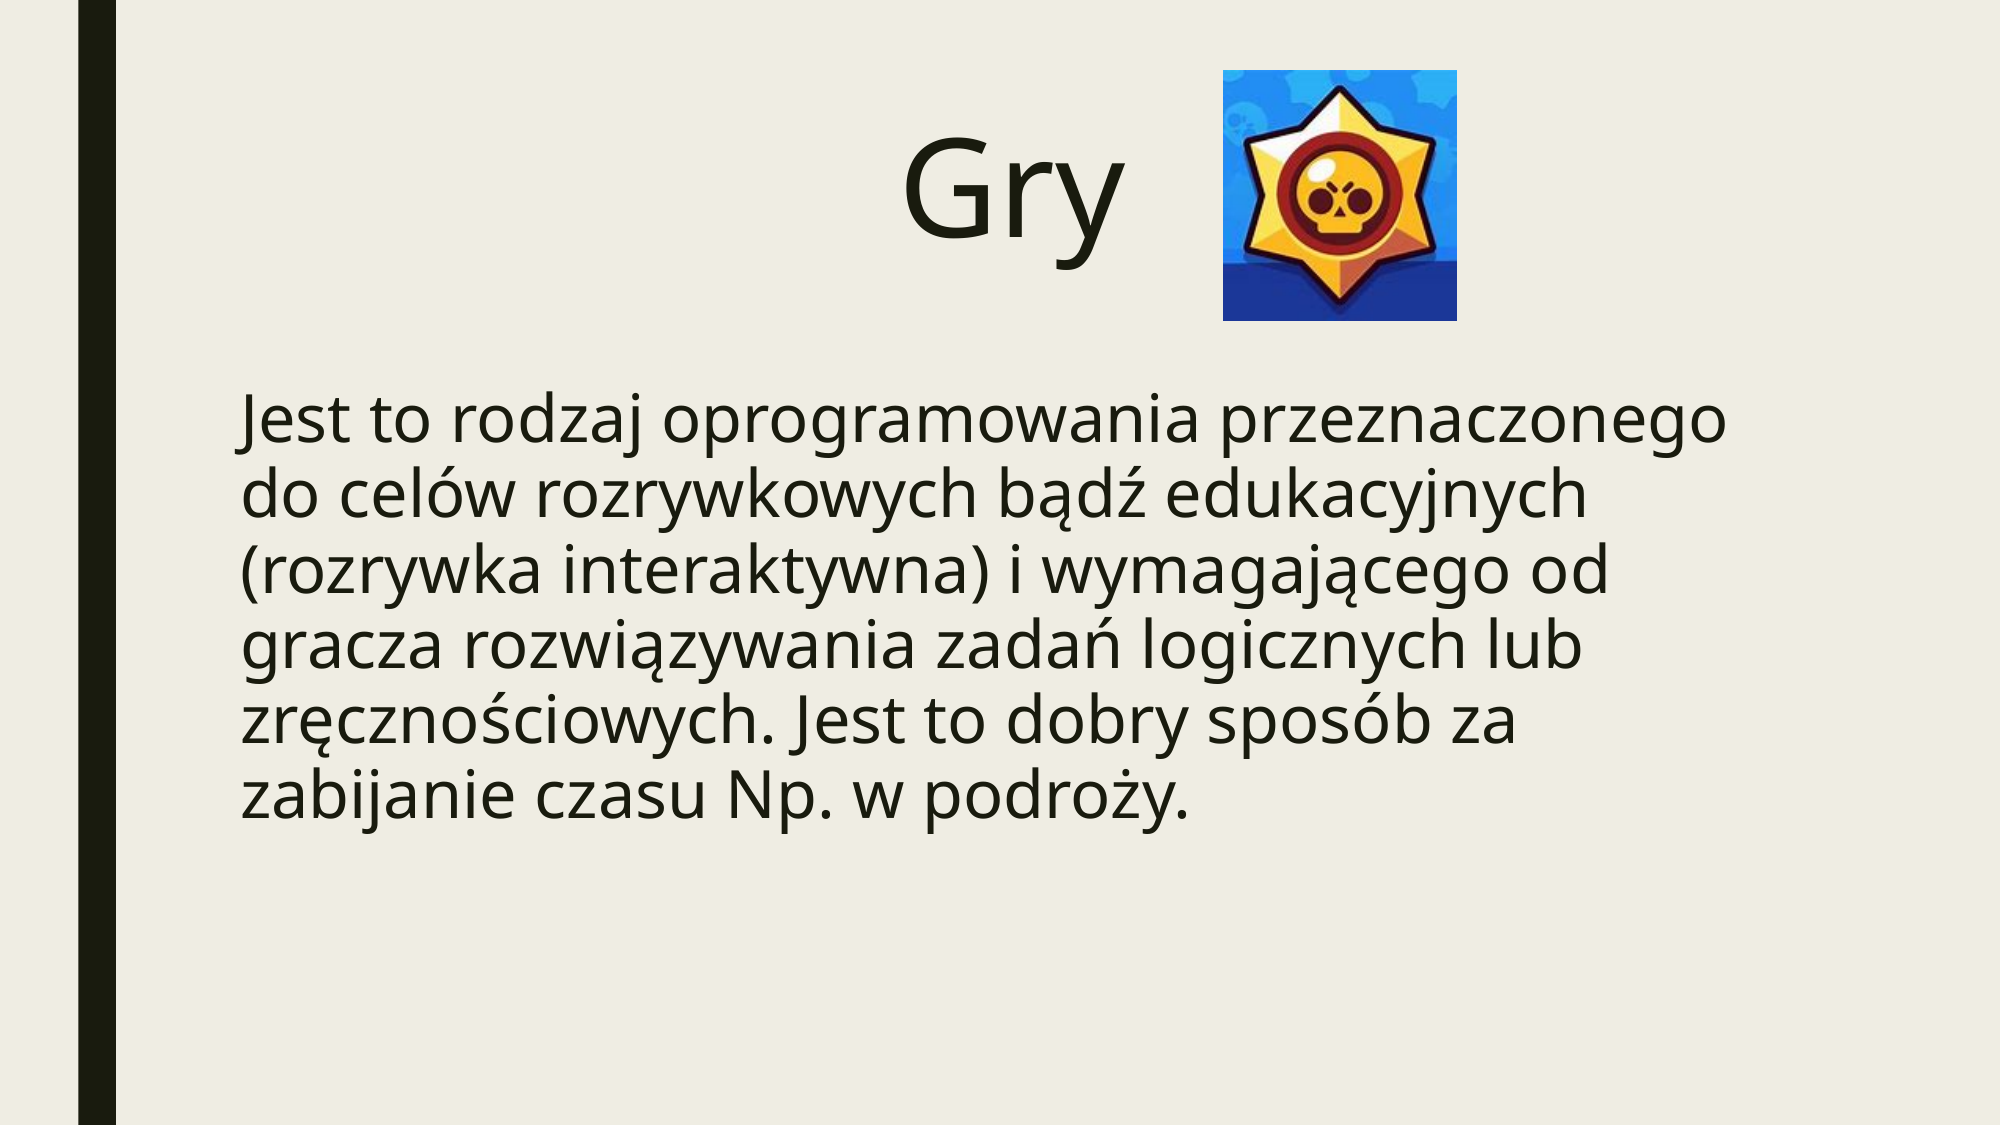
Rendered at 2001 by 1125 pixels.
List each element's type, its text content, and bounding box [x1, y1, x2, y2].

picture [1223, 70, 1457, 321]
list Jest to rodzaj oprogramowania przeznaczonego do celów rozrywkowych bądź edukacyjnych (rozrywka interaktywna) i wymagającego od gracza rozwiązywania zadań logicznych lub zręcznościowych. Jest to dobry sposób za zabijanie czasu Np. w podroży. [225, 375, 1800, 963]
title Gry [225, 112, 1800, 357]
text_box [10, 0, 244, 130]
